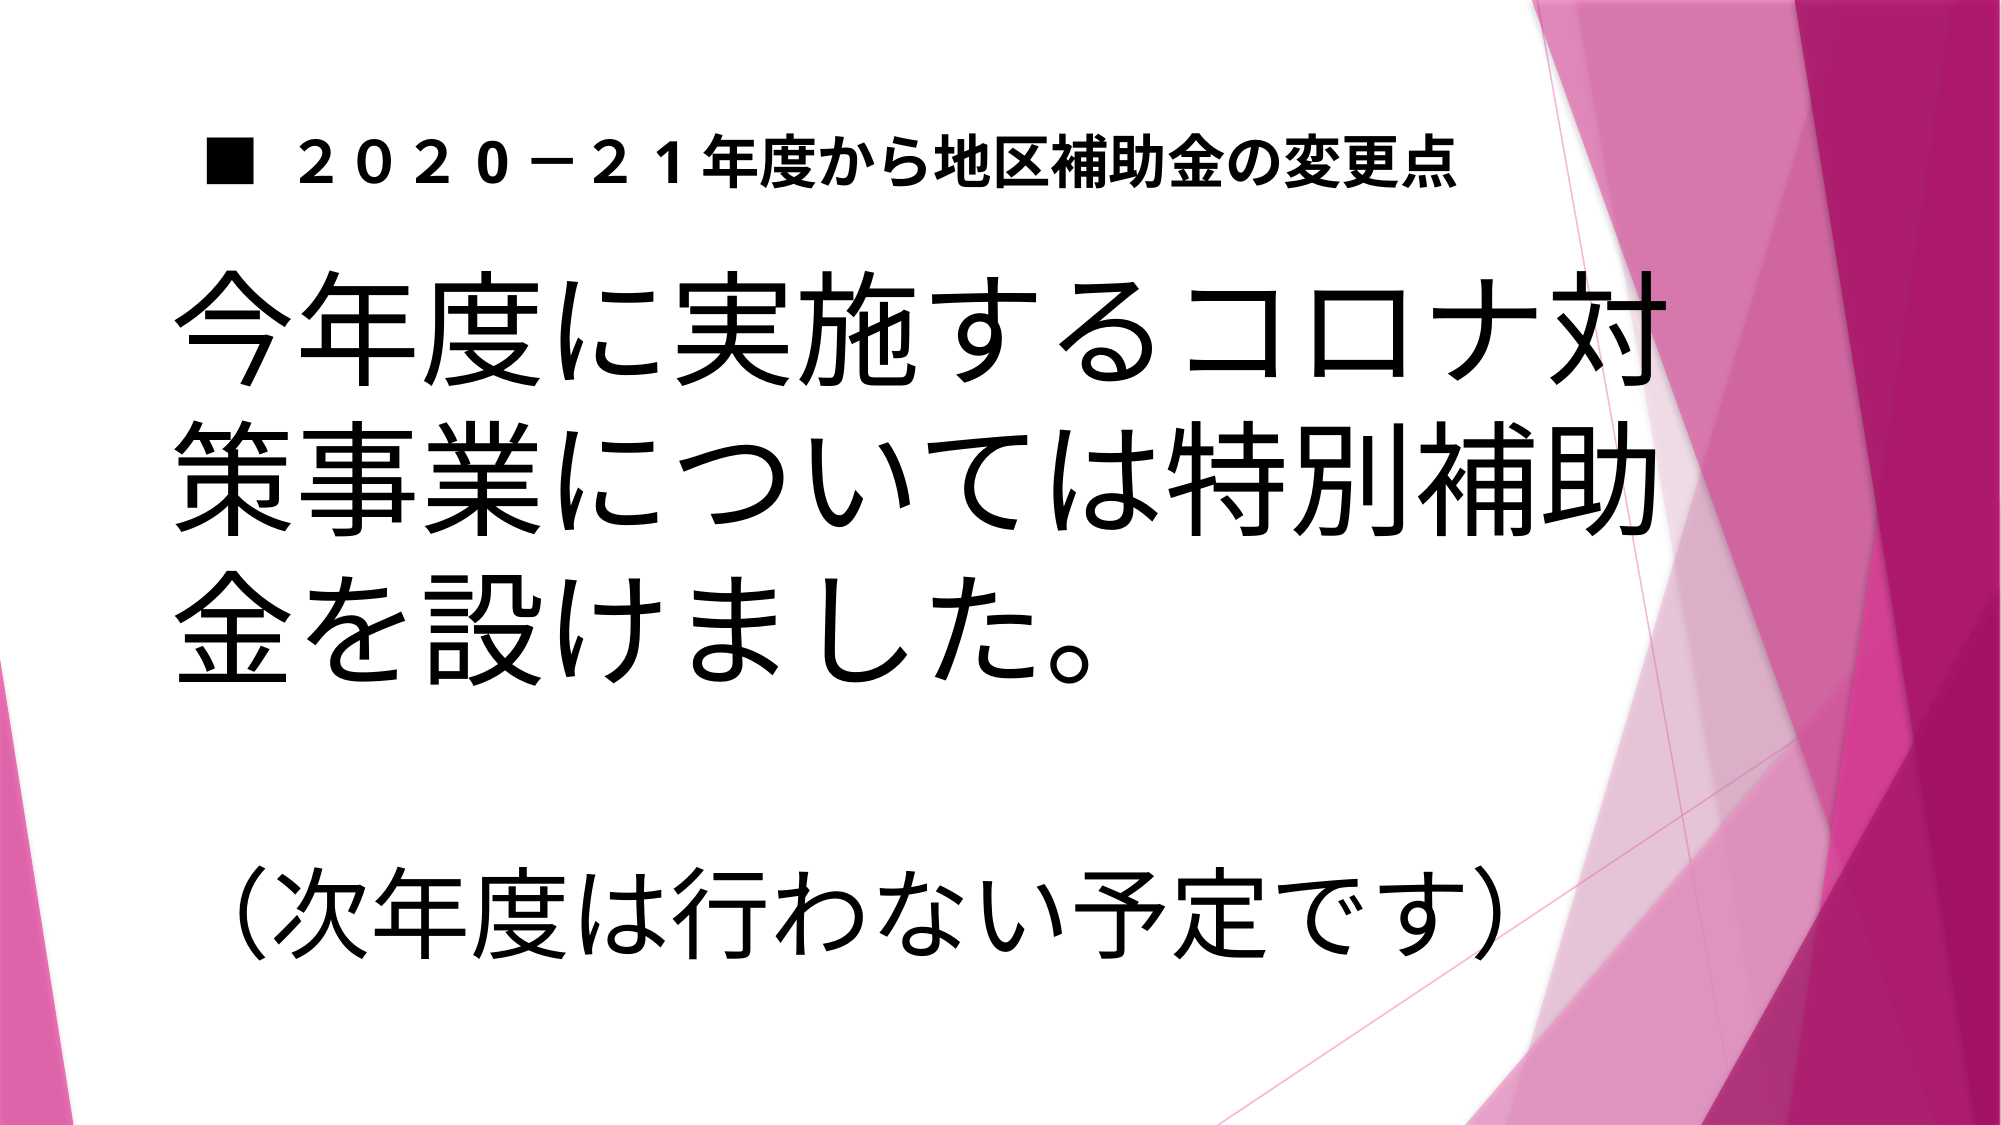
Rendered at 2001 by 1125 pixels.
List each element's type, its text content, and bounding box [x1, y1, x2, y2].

subtitle [14, 245, 1806, 1125]
text_box 今年度に実施するコロナ対策事業については特別補助金を設けました。 （次年度は行わない予定です） [156, 244, 1718, 980]
text_box ■ ２０２0－２1年度から地区補助金の変更点 [186, 117, 1473, 203]
